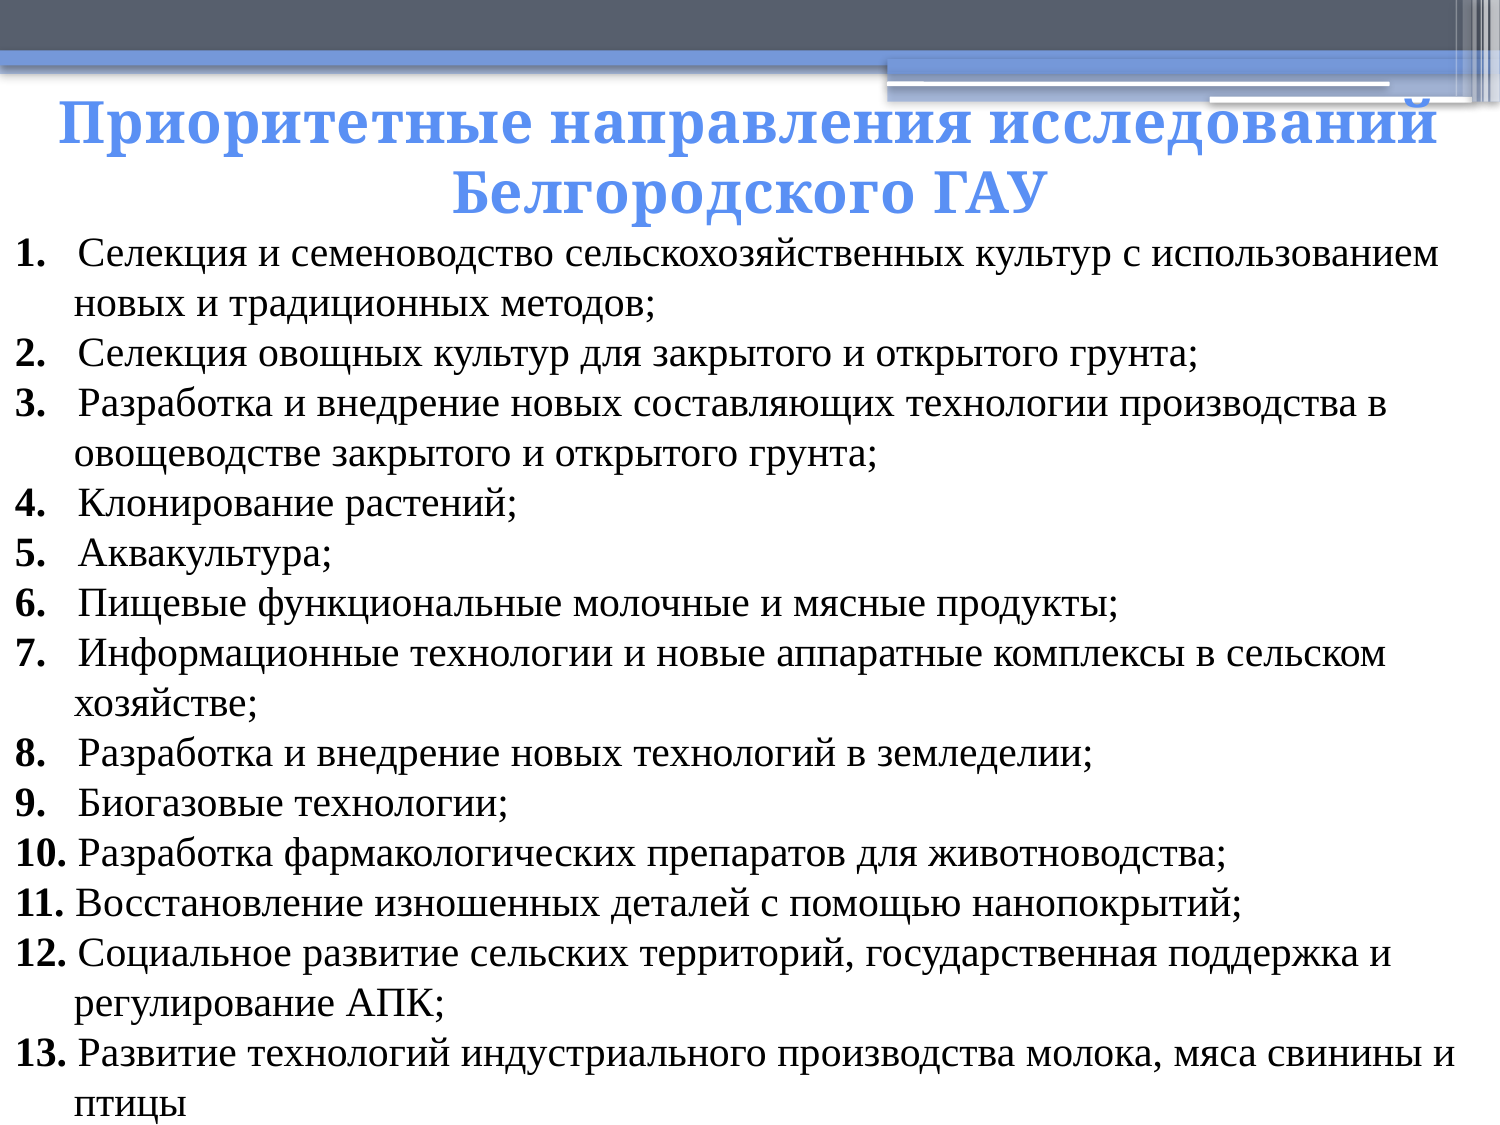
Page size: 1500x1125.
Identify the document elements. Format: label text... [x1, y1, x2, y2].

text_box Приоритетные направления исследований Белгородского ГАУ [0, 78, 1499, 233]
text_box 1. Селекция и семеноводство сельскохозяйственных культур с использованием новых и традиционных методов; 2. Селекция овощных культур для закрытого и открытого грунта; 3. Разработка и внедрение новых составляющих технологии производства в овощеводстве закрытого и открытого грунта; 4. Клонирование растений; 5. Аквакультура; 6. Пищевые функциональные молочные и мясные продукты; 7. Информационные технологии и новые аппаратные комплексы в сельском хозяйстве; 8. Разработка и внедрение новых технологий в земледелии; 9. Биогазовые технологии; 10. Разработка фармакологических препаратов для животноводства; 11. Восстановление изношенных деталей с помощью нанопокрытий; 12. Социальное развитие сельских территорий, государственная поддержка и регулирование АПК; 13. Развитие технологий индустриального производства молока, мяса свинины и птицы [0, 217, 1500, 1125]
